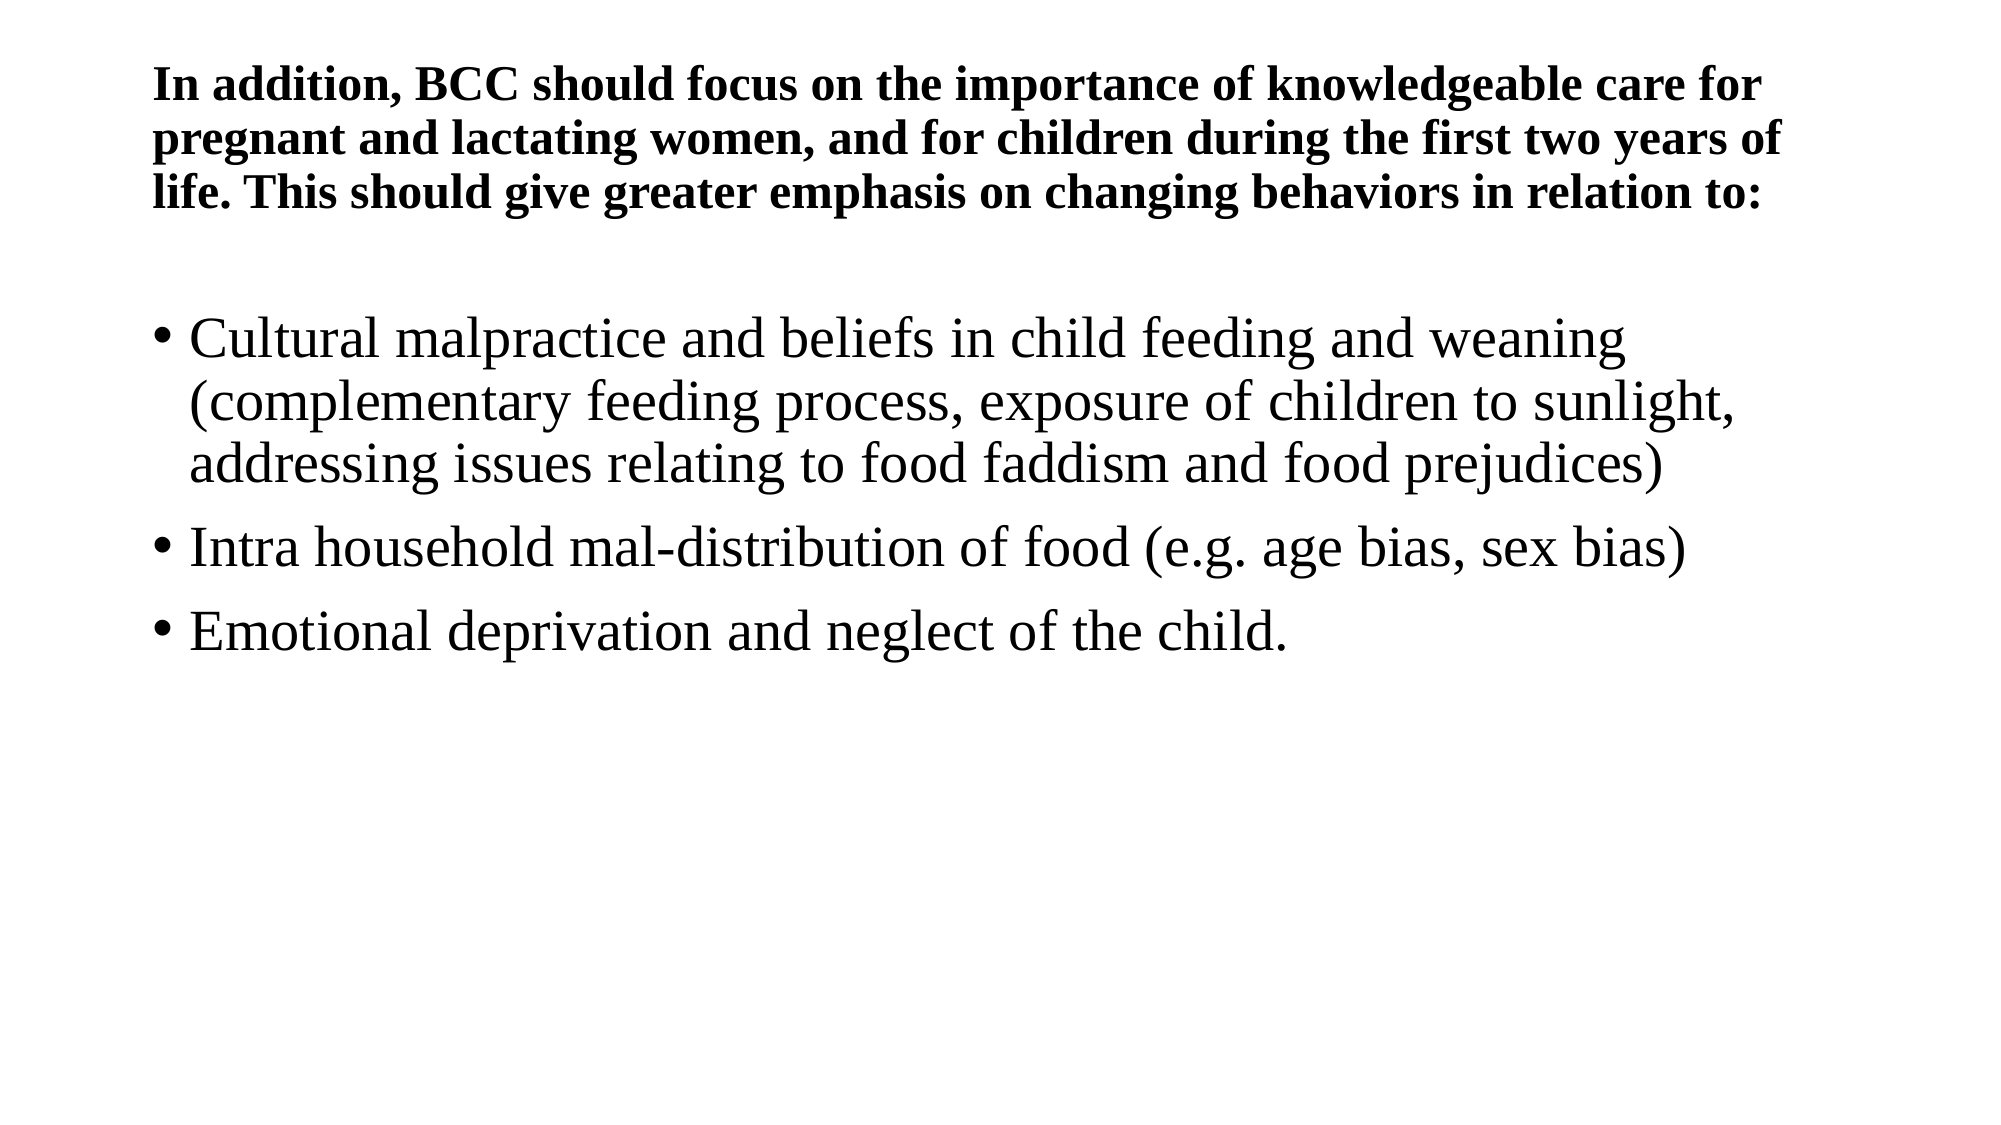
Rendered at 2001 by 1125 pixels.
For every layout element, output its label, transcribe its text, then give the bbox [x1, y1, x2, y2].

list Cultural malpractice and beliefs in child feeding and weaning (complementary feeding process, exposure of children to sunlight, addressing issues relating to food faddism and food prejudices) Intra household mal-distribution of food (e.g. age bias, sex bias) Emotional deprivation and neglect of the child. [137, 299, 1863, 1014]
title In addition, BCC should focus on the importance of knowledgeable care for pregnant and lactating women, and for children during the first two years of life. This should give greater emphasis on changing behaviors in relation to: [137, 59, 1863, 278]
